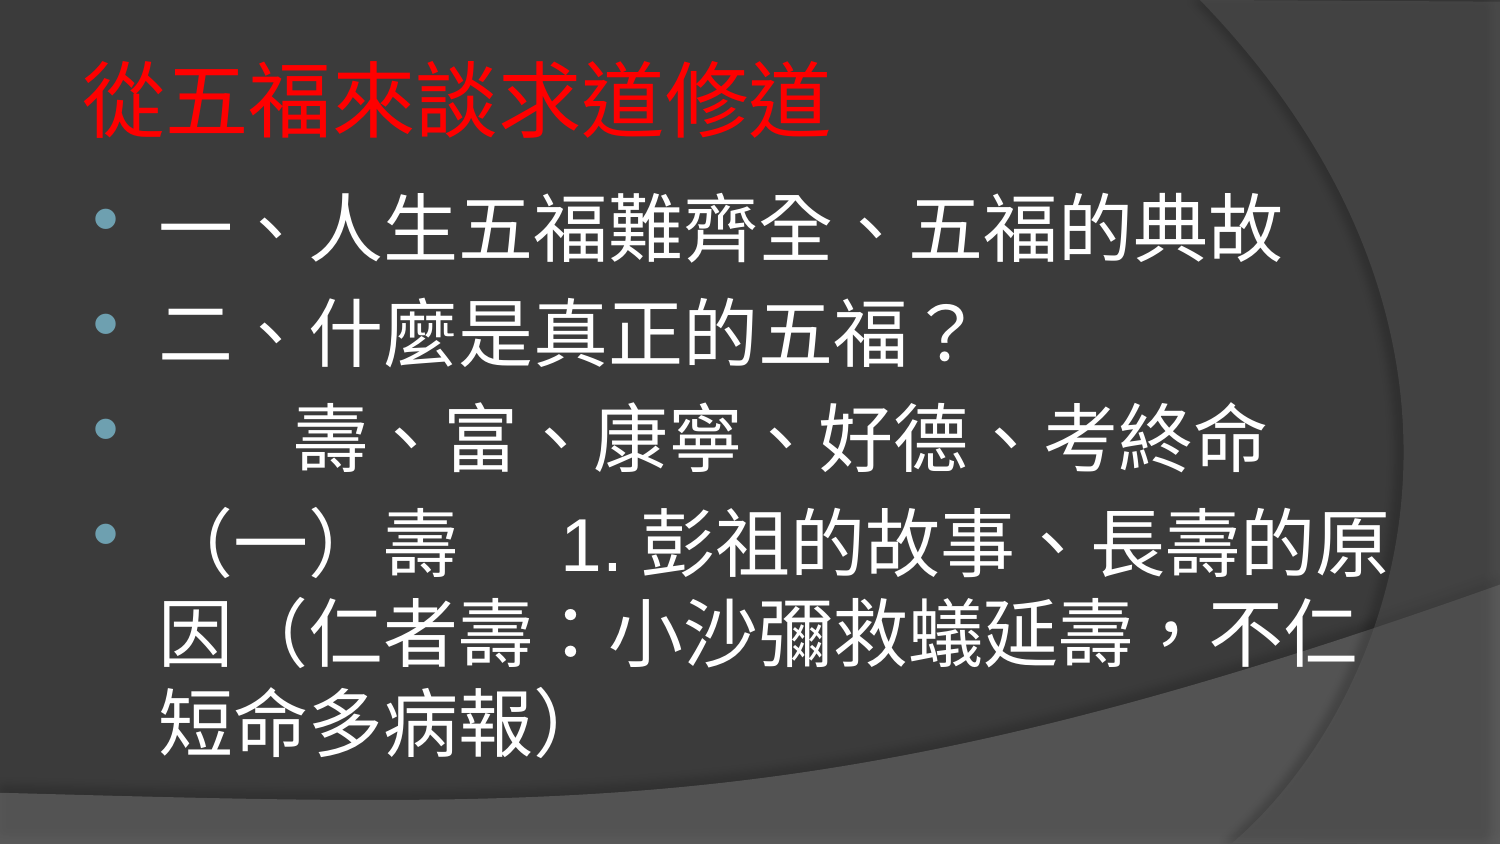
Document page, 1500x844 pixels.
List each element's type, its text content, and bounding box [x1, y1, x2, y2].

list 一、人生五福難齊全、五福的典故 二、什麼是真正的五福？ 壽、富、康寧、好德、考終命 （一）壽 1.彭祖的故事、長壽的原因（仁者壽：小沙彌救蟻延壽，不仁短命多病報） [75, 173, 1424, 824]
title 從五福來談求道修道 [75, 33, 1300, 162]
